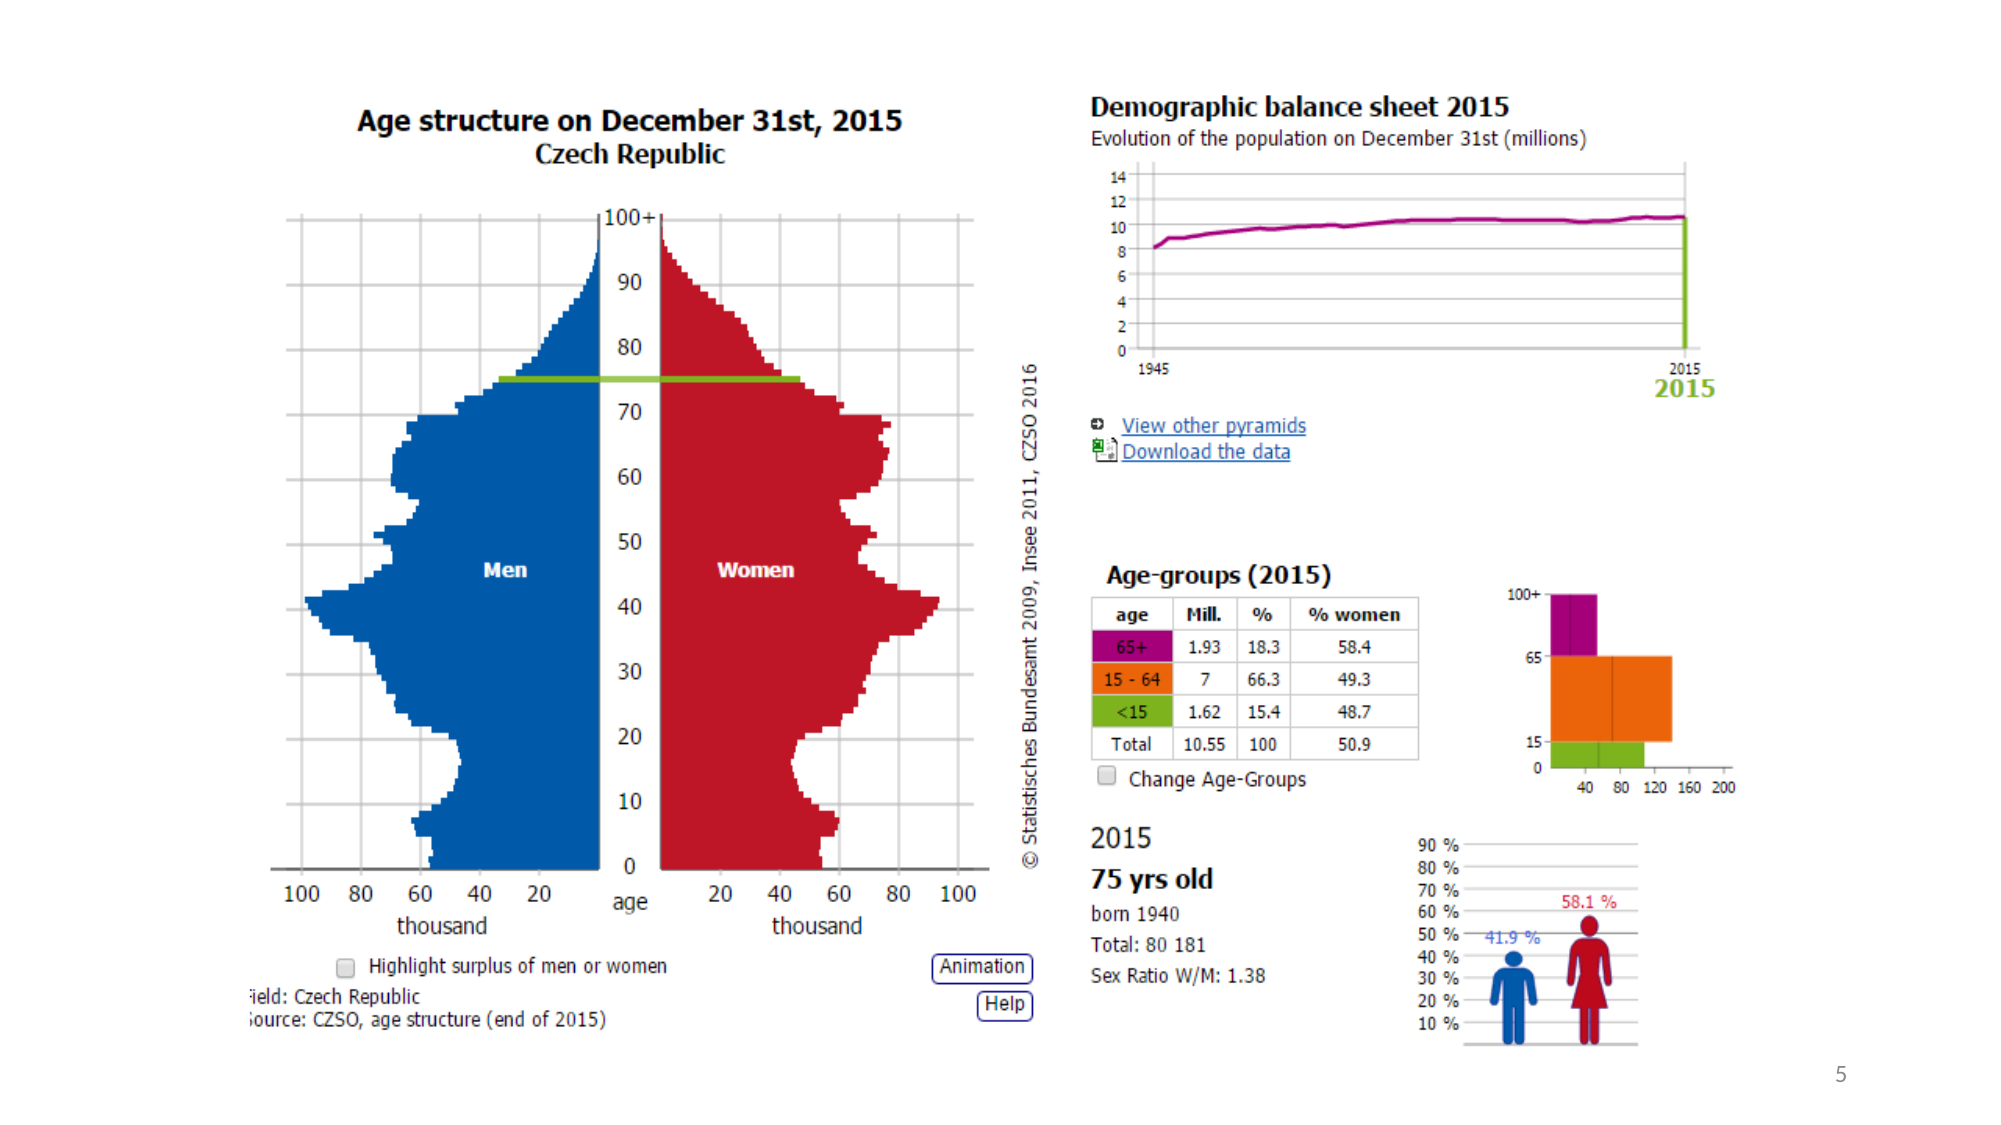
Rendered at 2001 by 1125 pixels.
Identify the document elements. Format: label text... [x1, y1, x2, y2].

picture [249, 66, 1751, 1047]
slide_number 5 [1412, 1042, 1863, 1103]
